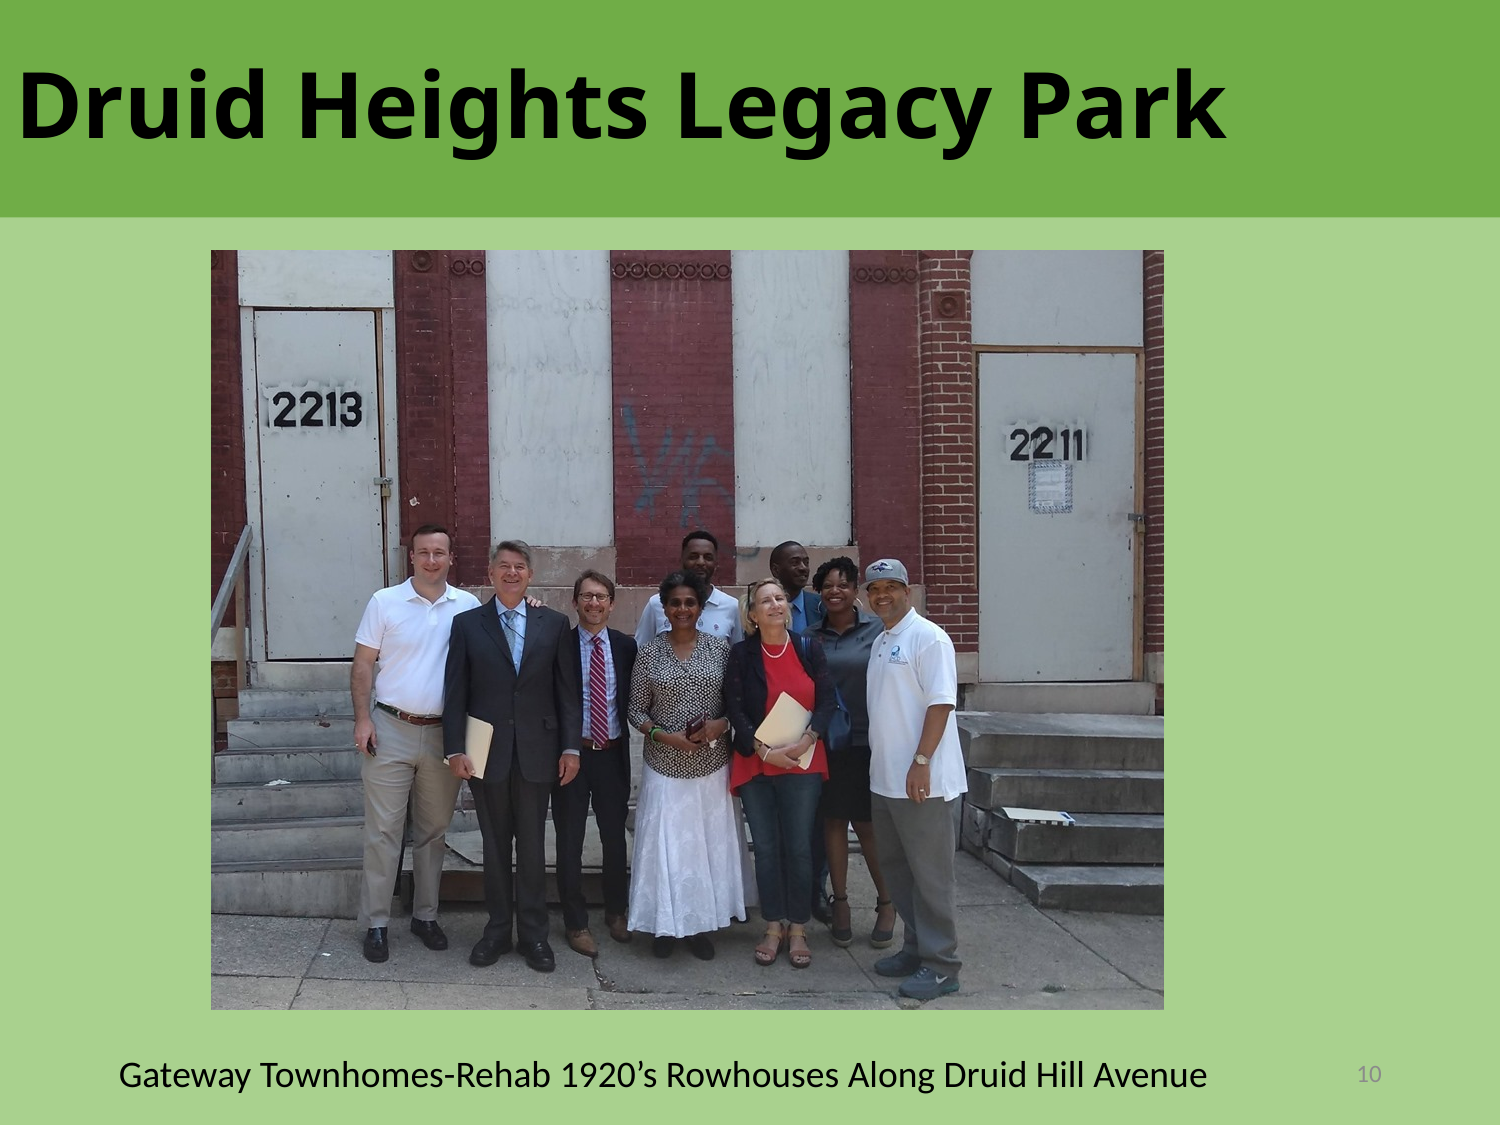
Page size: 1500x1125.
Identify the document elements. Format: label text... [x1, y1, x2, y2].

title Druid Heights Legacy Park [0, 0, 1500, 218]
text_box Gateway Townhomes-Rehab 1920’s Rowhouses Along Druid Hill Avenue [103, 1042, 1254, 1103]
picture [211, 250, 1164, 1010]
slide_number 10 [1254, 1042, 1397, 1103]
